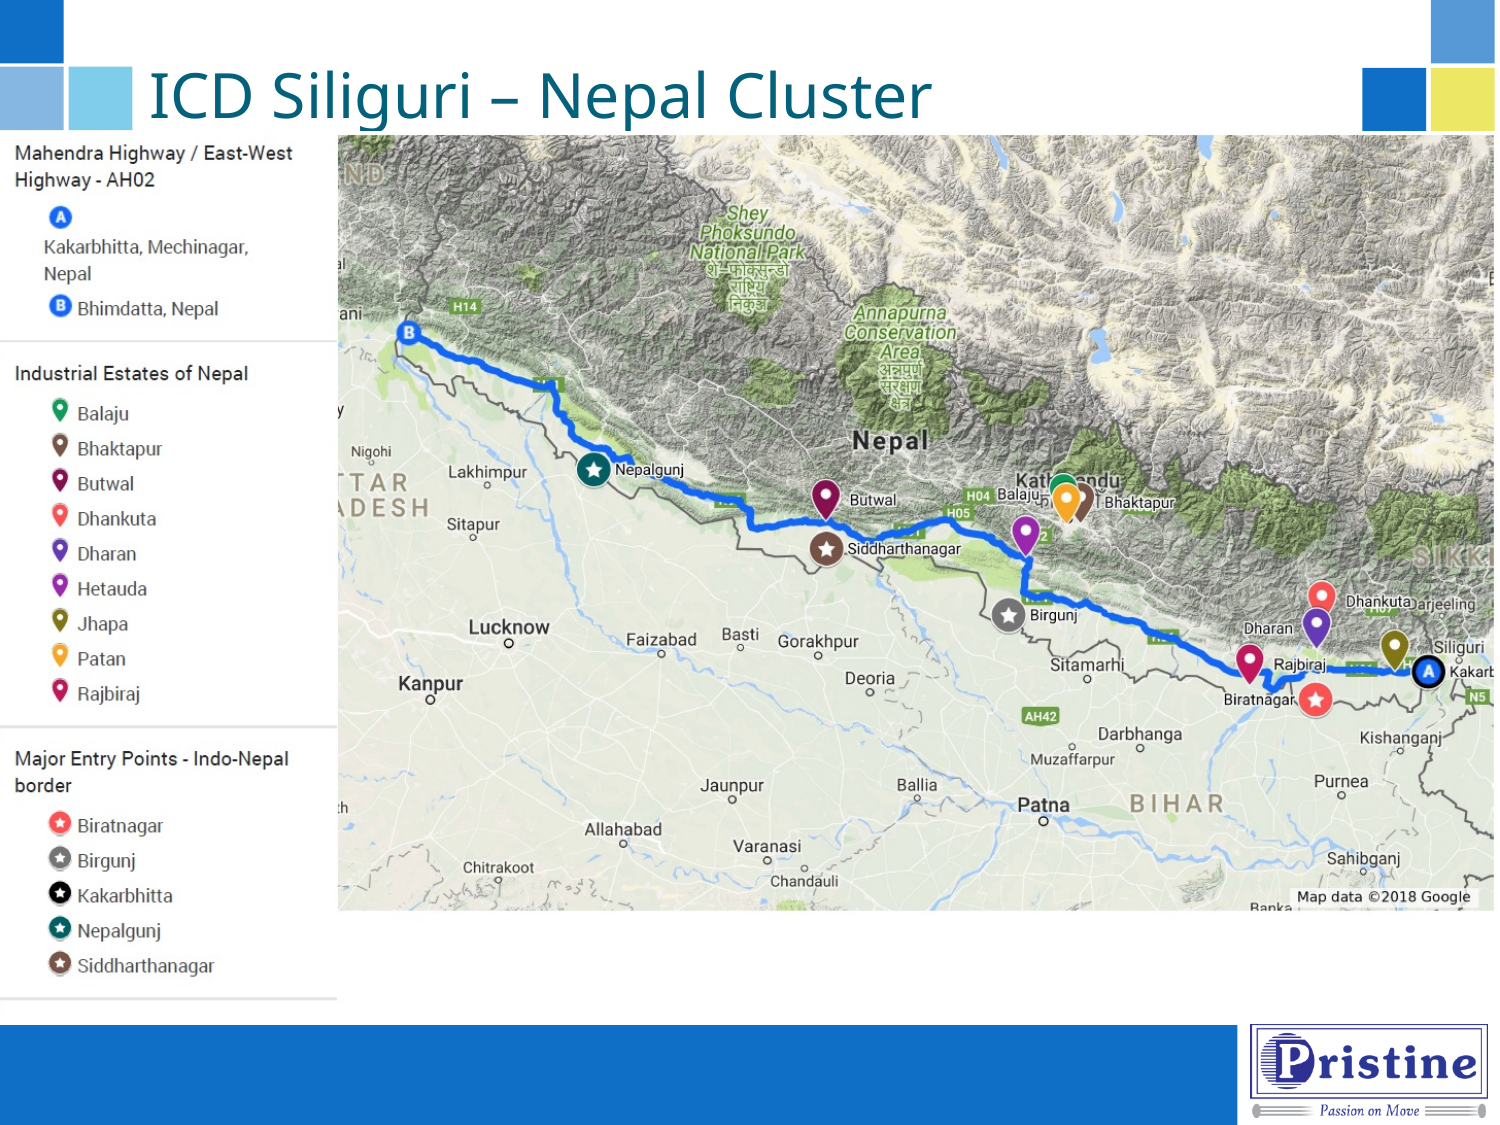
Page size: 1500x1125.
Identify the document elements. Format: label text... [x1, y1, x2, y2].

picture [0, 130, 1499, 1118]
title ICD Siliguri – Nepal Cluster [134, 46, 1351, 130]
